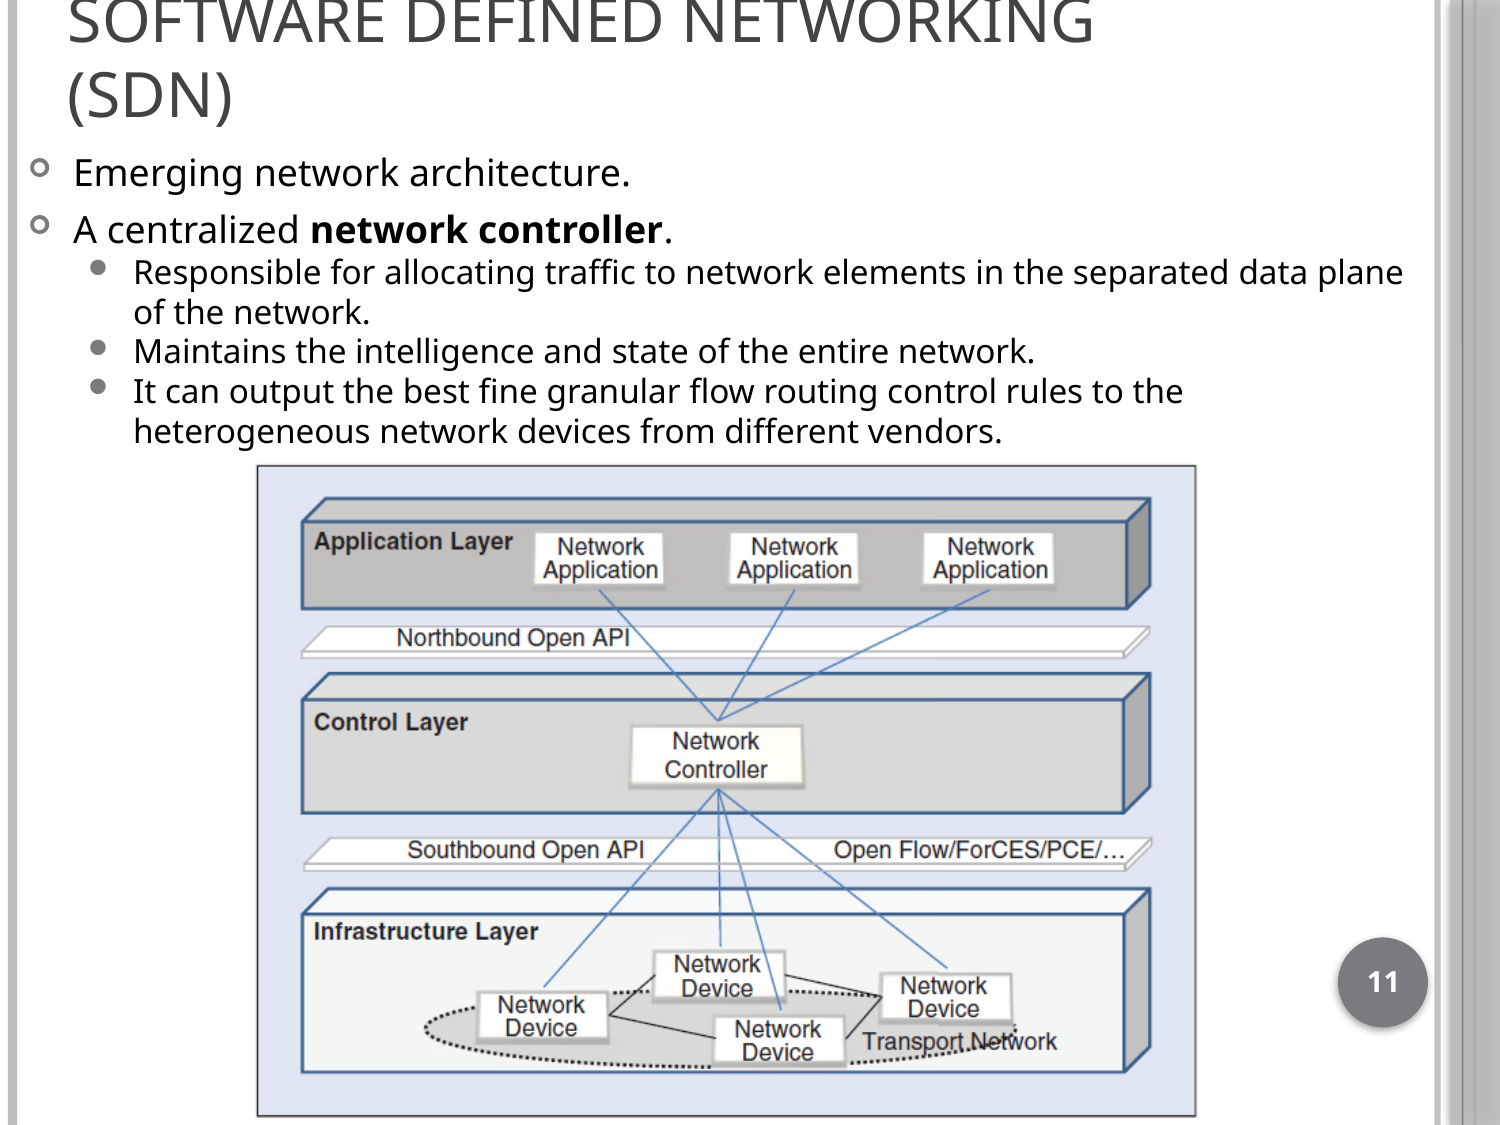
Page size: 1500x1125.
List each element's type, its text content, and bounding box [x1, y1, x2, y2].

title Software Defined Networking (SDN) [53, 30, 1279, 138]
picture [253, 460, 1201, 1119]
slide_number 11 [1333, 941, 1434, 1027]
list Emerging network architecture. A centralized network controller. Responsible for allocating traffic to network elements in the separated data plane of the network. Maintains the intelligence and state of the entire network. It can output the best fine granular flow routing control rules to the heterogeneous network devices from different vendors. [13, 141, 1434, 941]
